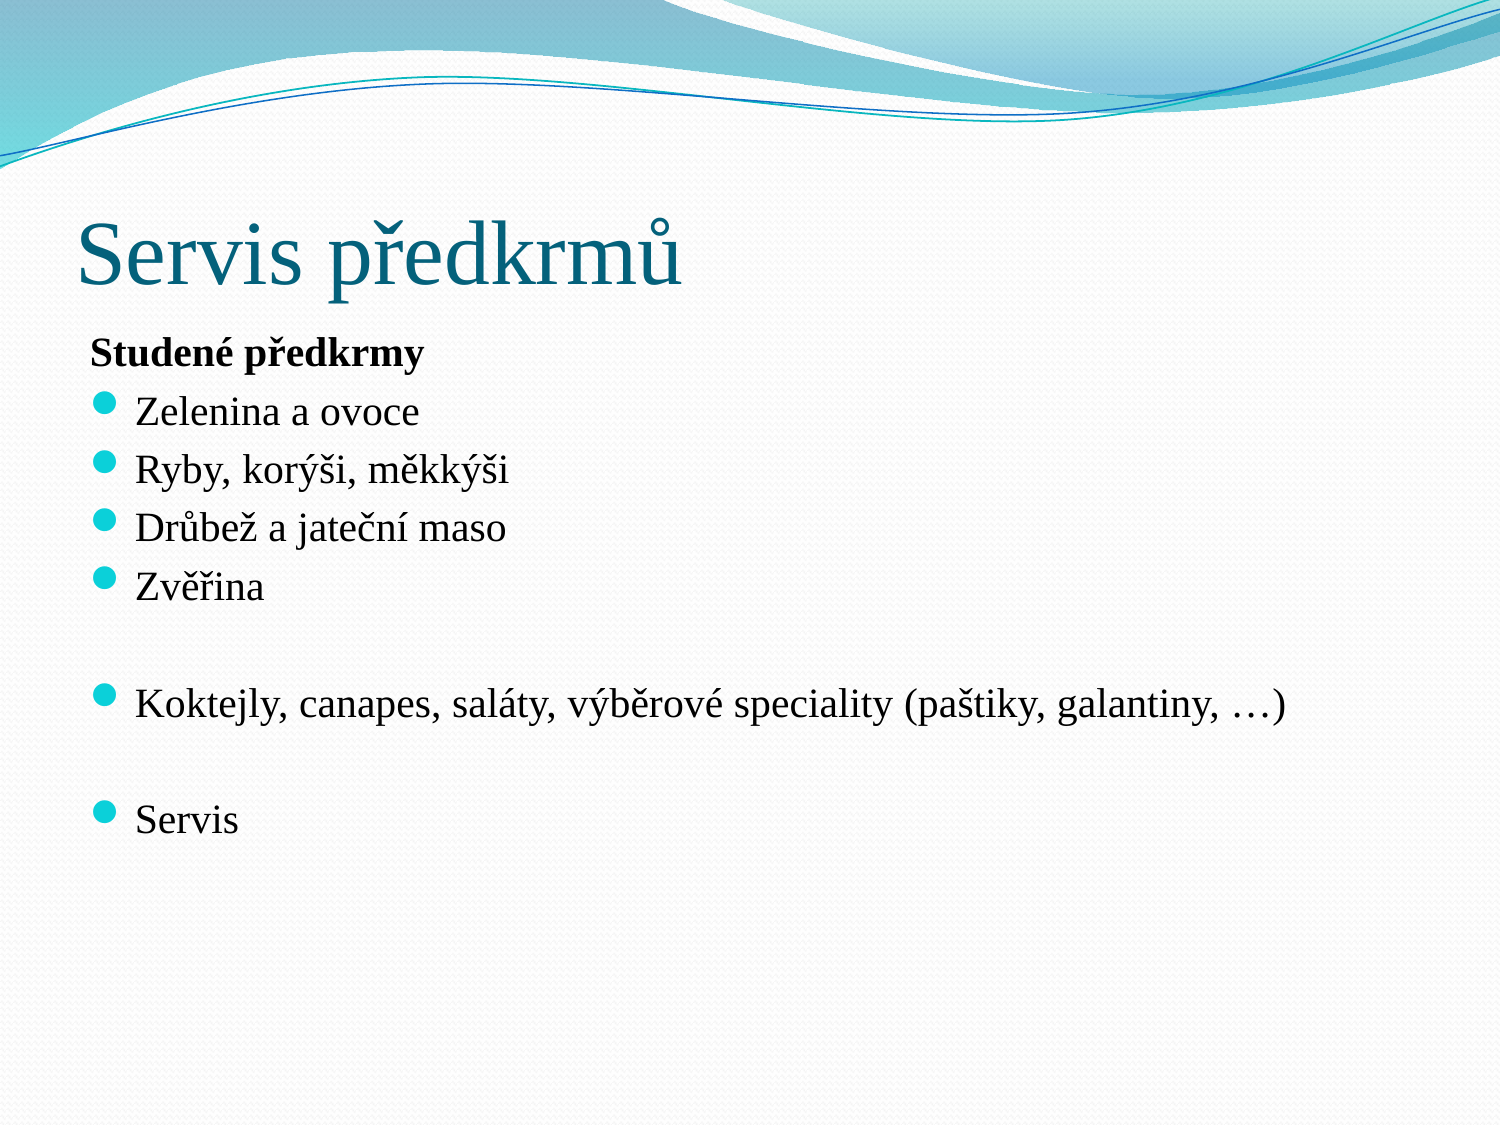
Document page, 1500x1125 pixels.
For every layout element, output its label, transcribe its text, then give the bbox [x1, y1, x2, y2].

list Studené předkrmy Zelenina a ovoce Ryby, korýši, měkkýši Drůbež a jateční maso Zvěřina Koktejly, canapes, saláty, výběrové speciality (paštiky, galantiny, …) Servis [75, 317, 1425, 1038]
title Servis předkrmů [75, 115, 1425, 303]
